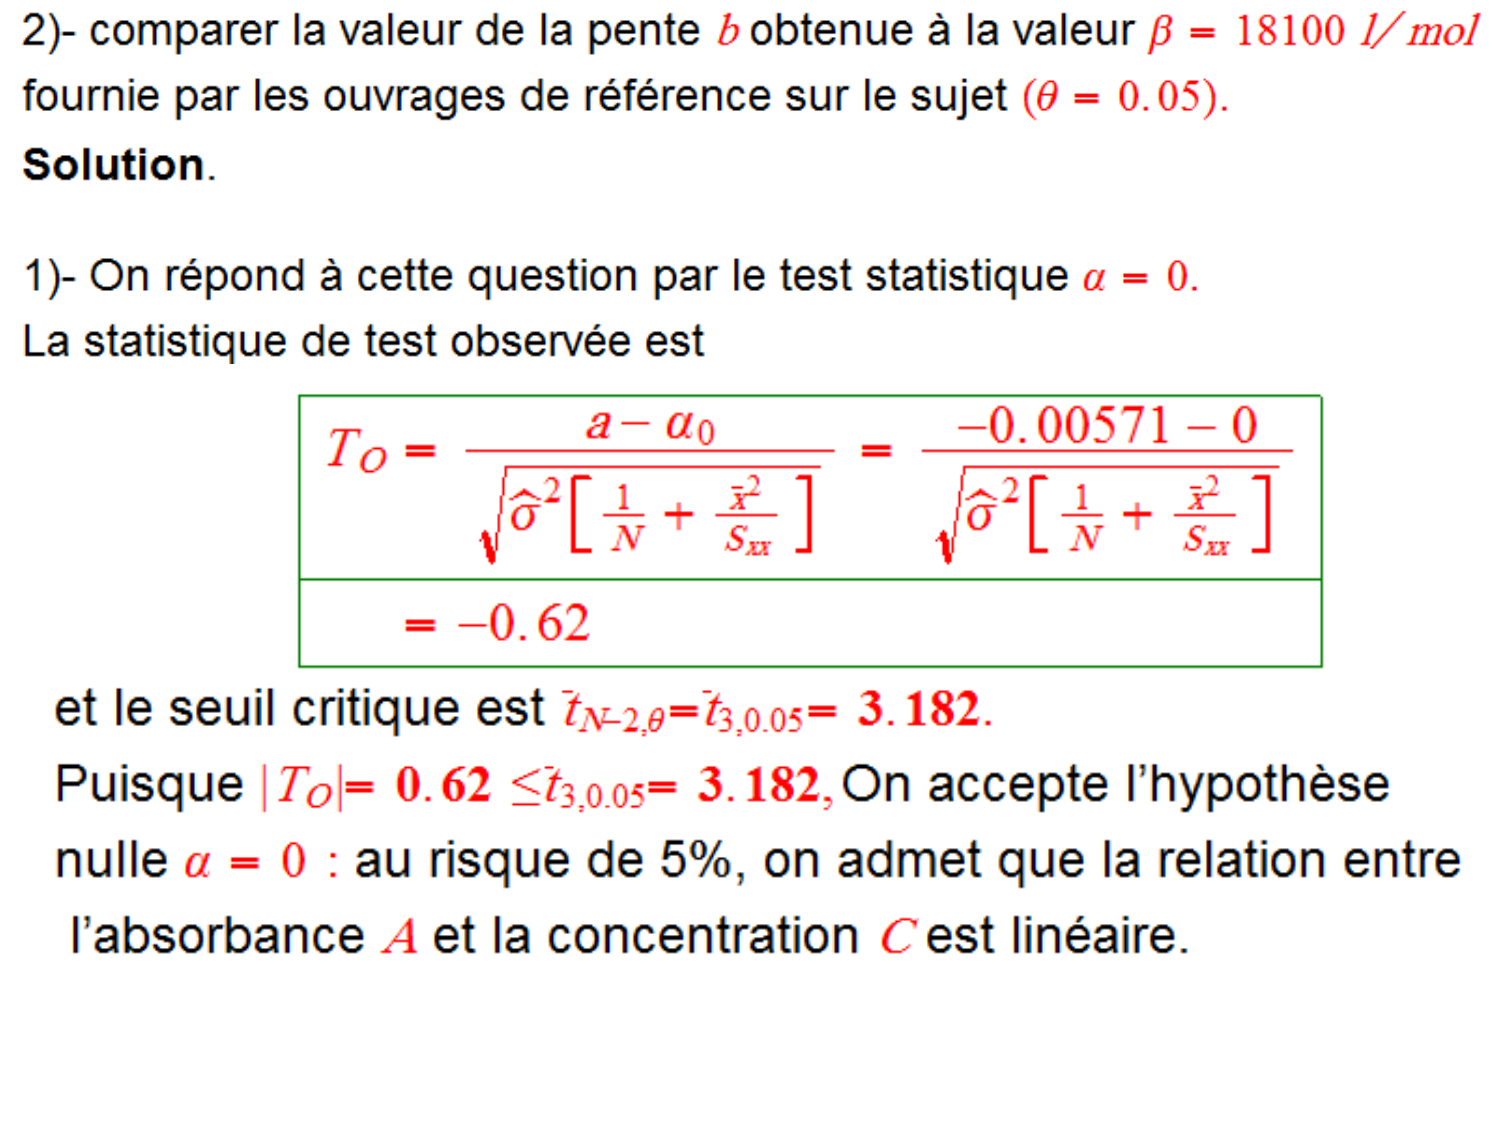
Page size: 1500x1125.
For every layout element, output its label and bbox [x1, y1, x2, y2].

picture [34, 386, 1471, 973]
list [11, 5, 1483, 364]
